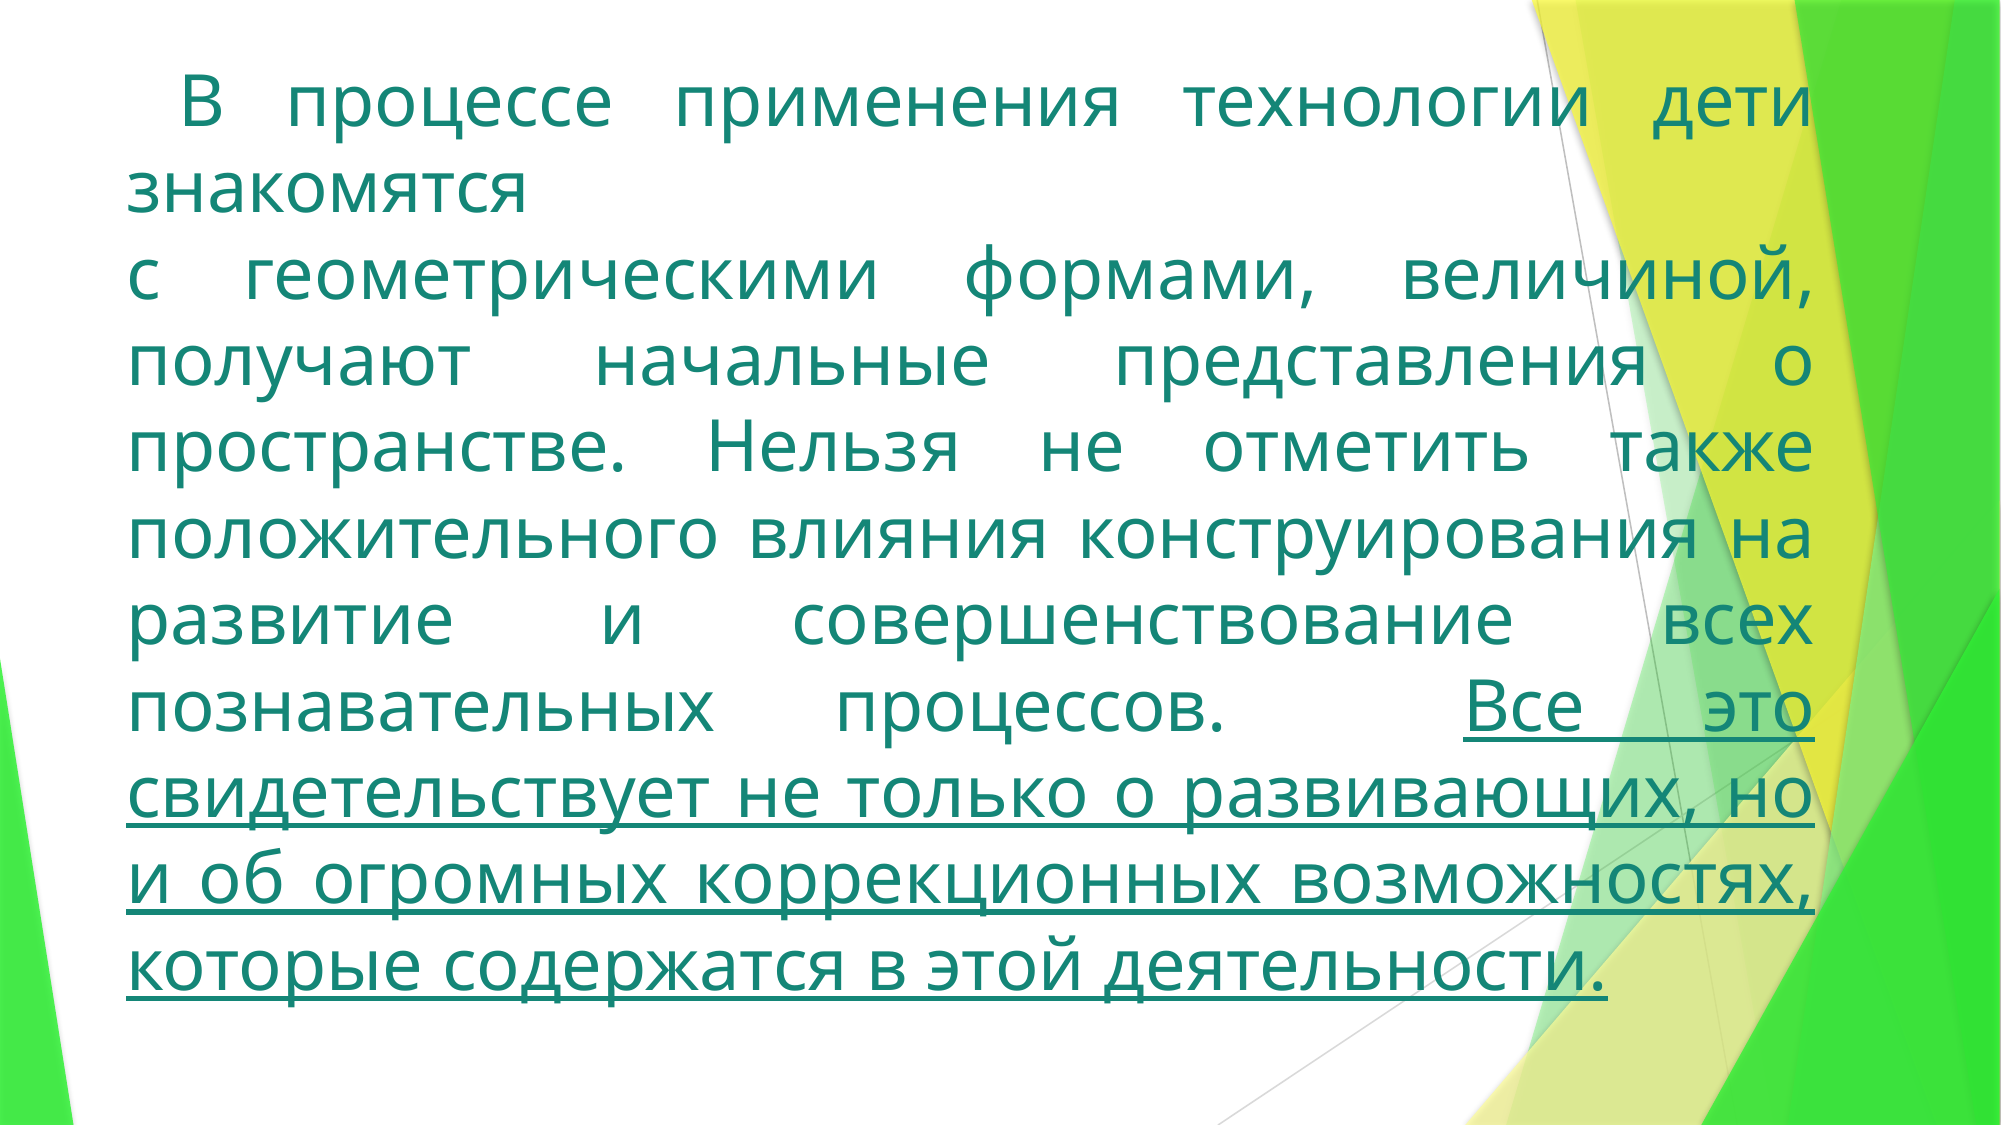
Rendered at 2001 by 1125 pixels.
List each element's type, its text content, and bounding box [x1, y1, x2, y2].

title В процессе применения технологии дети знакомятся с геометрическими формами, величиной, получают начальные представления о пространстве. Нельзя не отметить также положительного влияния конструирования на развитие и совершенствование всех познавательных процессов. Все это свидетельствует не только о развивающих, но и об огромных коррекционных возможностях, которые содержатся в этой деятельности. [111, 47, 1830, 1070]
